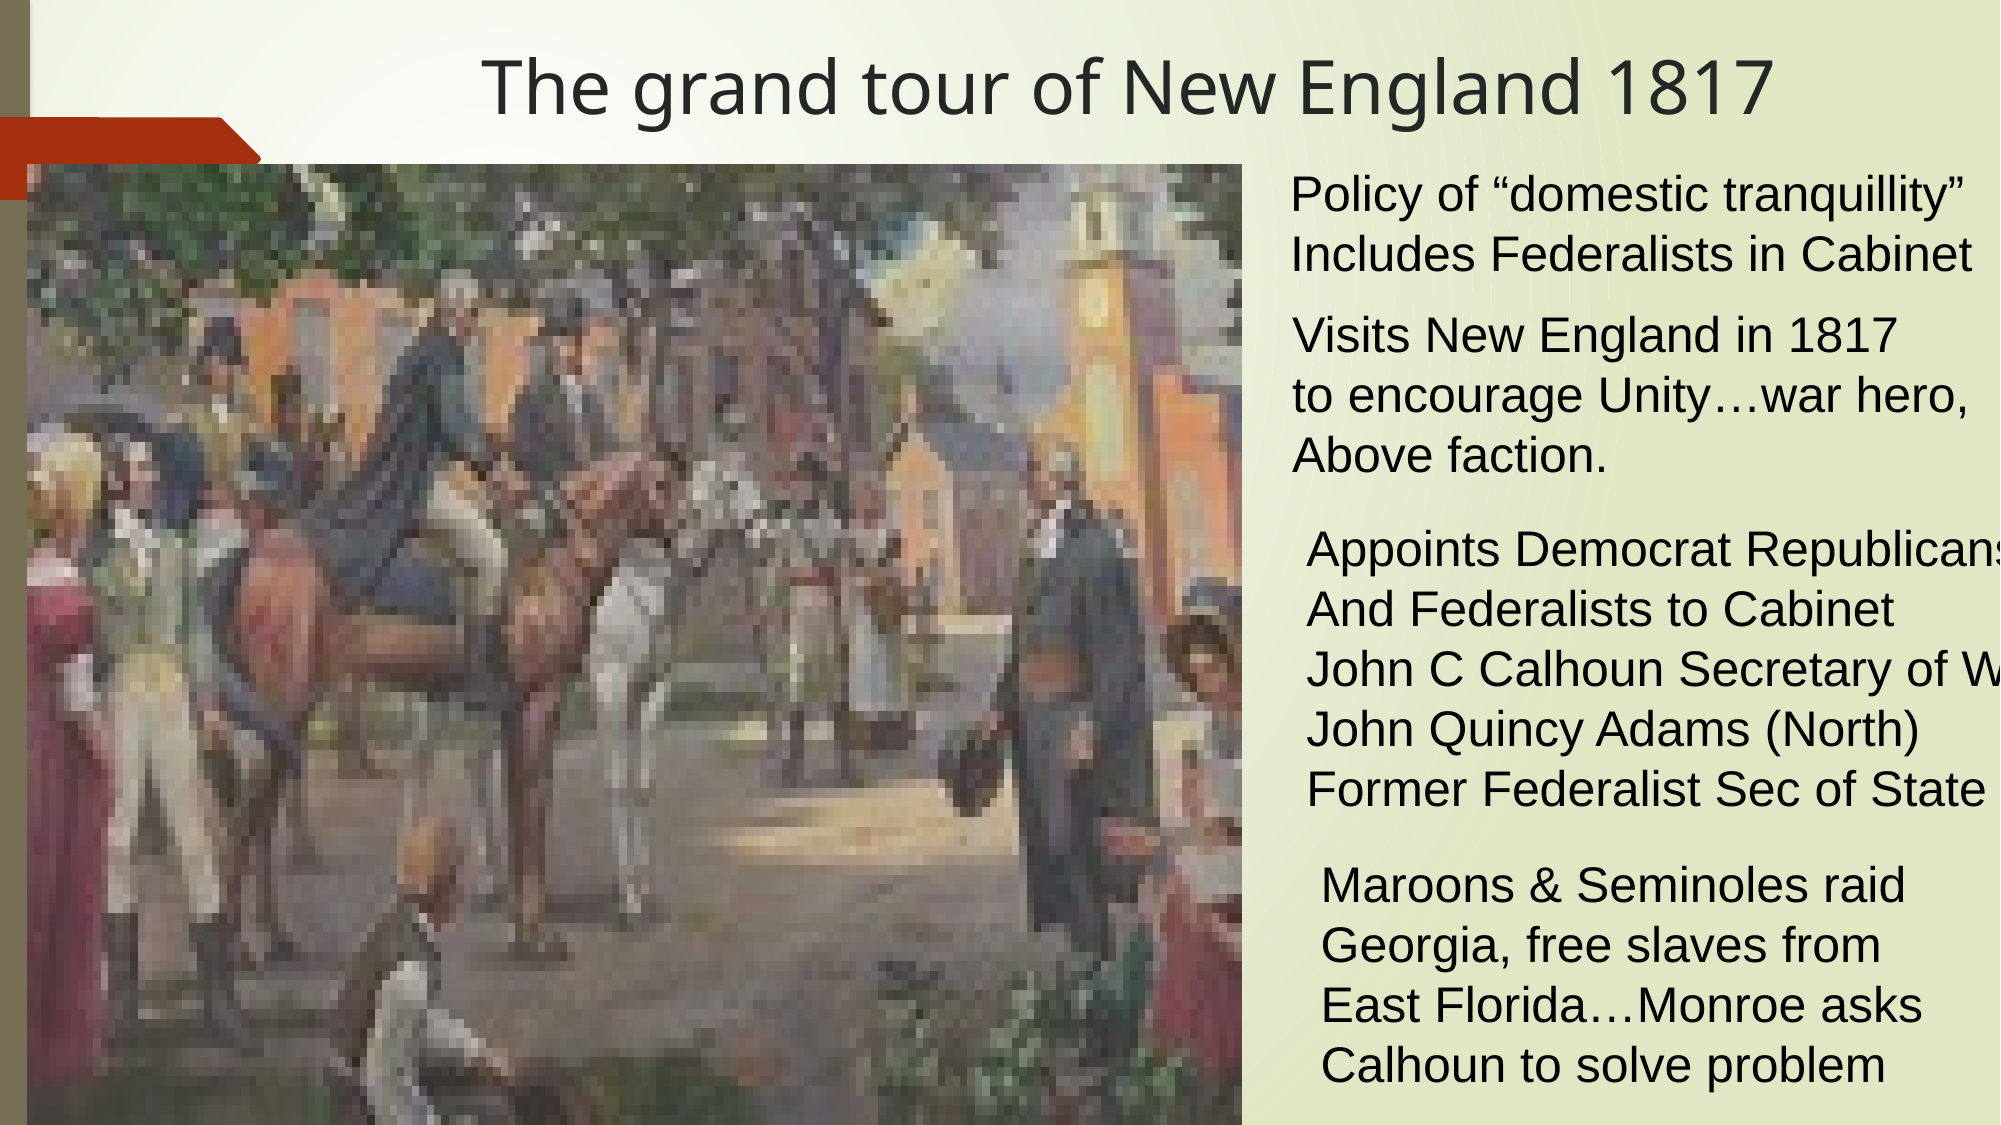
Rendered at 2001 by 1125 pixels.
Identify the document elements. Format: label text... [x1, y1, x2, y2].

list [26, 164, 1242, 1125]
text_box Policy of “domestic tranquillity” Includes Federalists in Cabinet [1275, 153, 1988, 334]
text_box Maroons & Seminoles raid Georgia, free slaves from East Florida…Monroe asks Calhoun to solve problem [1305, 845, 1975, 1100]
title The grand tour of New England 1817 [466, 31, 1929, 242]
text_box Visits New England in 1817 to encourage Unity…war hero, Above faction. [1277, 294, 2000, 550]
text_box Appoints Democrat Republicans And Federalists to Cabinet John C Calhoun Secretary of War… John Quincy Adams (North) Former Federalist Sec of State [1291, 509, 2000, 824]
